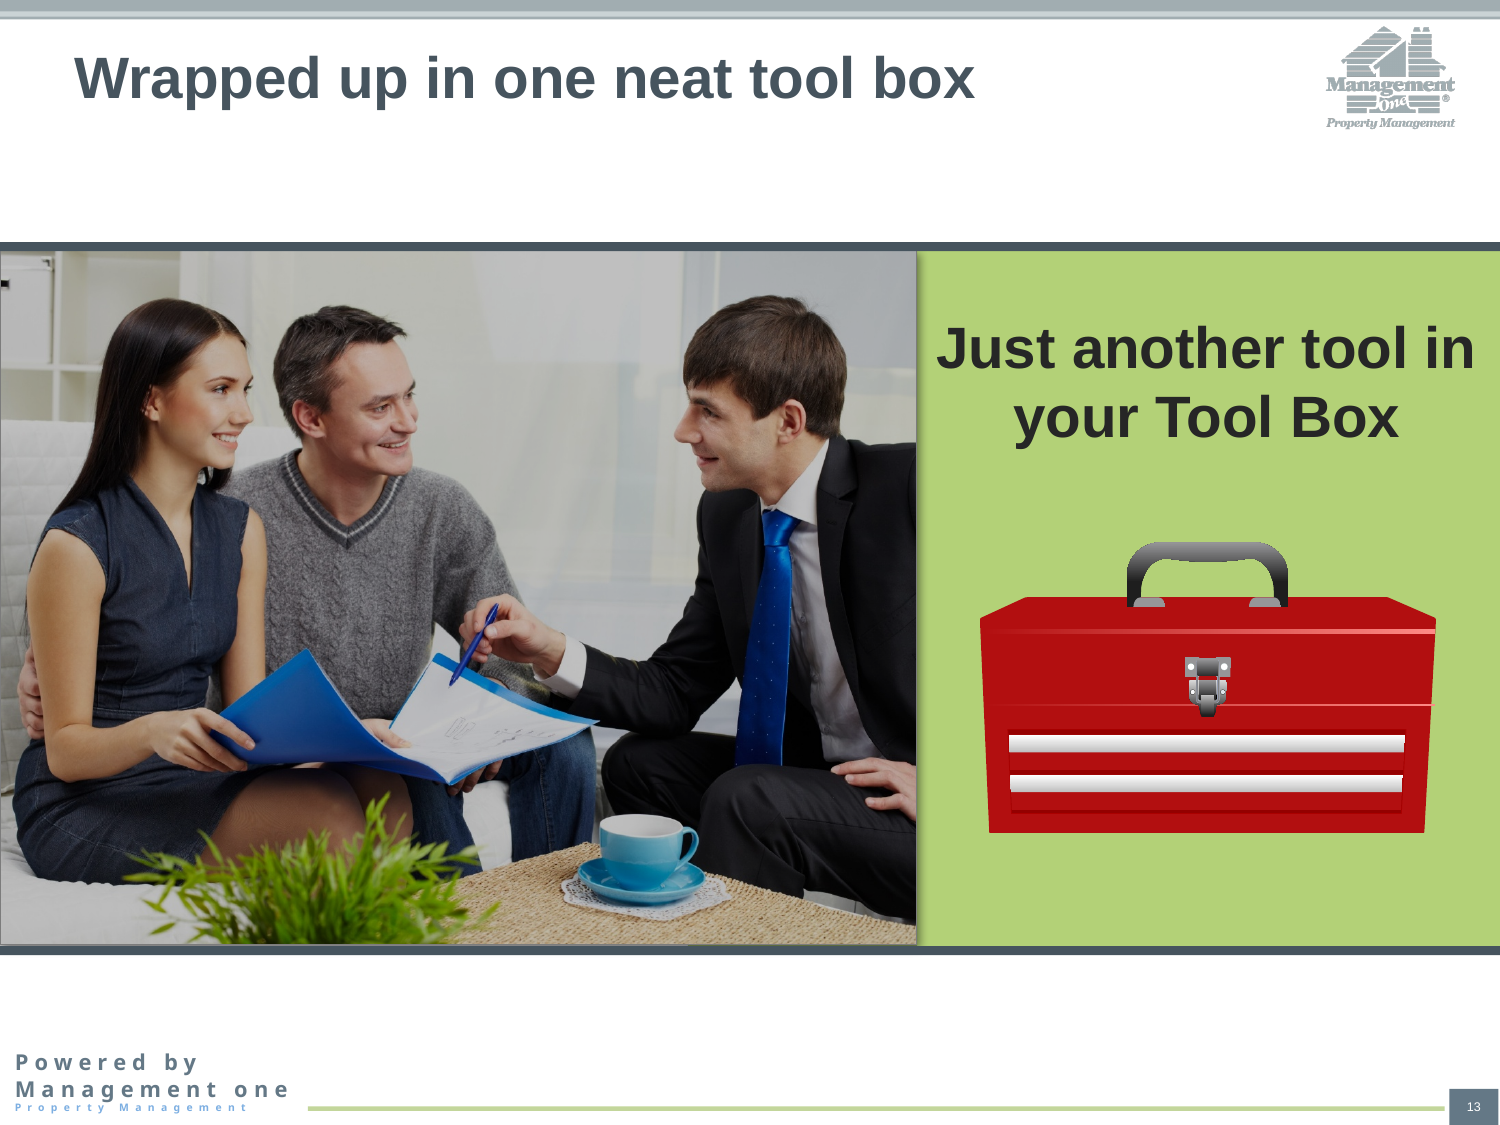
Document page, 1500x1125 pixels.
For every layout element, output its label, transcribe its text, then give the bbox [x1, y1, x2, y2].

text_box [0, 945, 1500, 956]
text_box Just another tool in your Tool Box [918, 302, 1499, 457]
text_box [924, 252, 1500, 945]
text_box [979, 542, 1436, 834]
title Wrapped up in one neat tool box [59, 25, 1302, 133]
slide_number 13 [1447, 1088, 1500, 1125]
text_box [0, 250, 918, 949]
text_box [0, 241, 1500, 252]
picture [1319, 19, 1461, 137]
